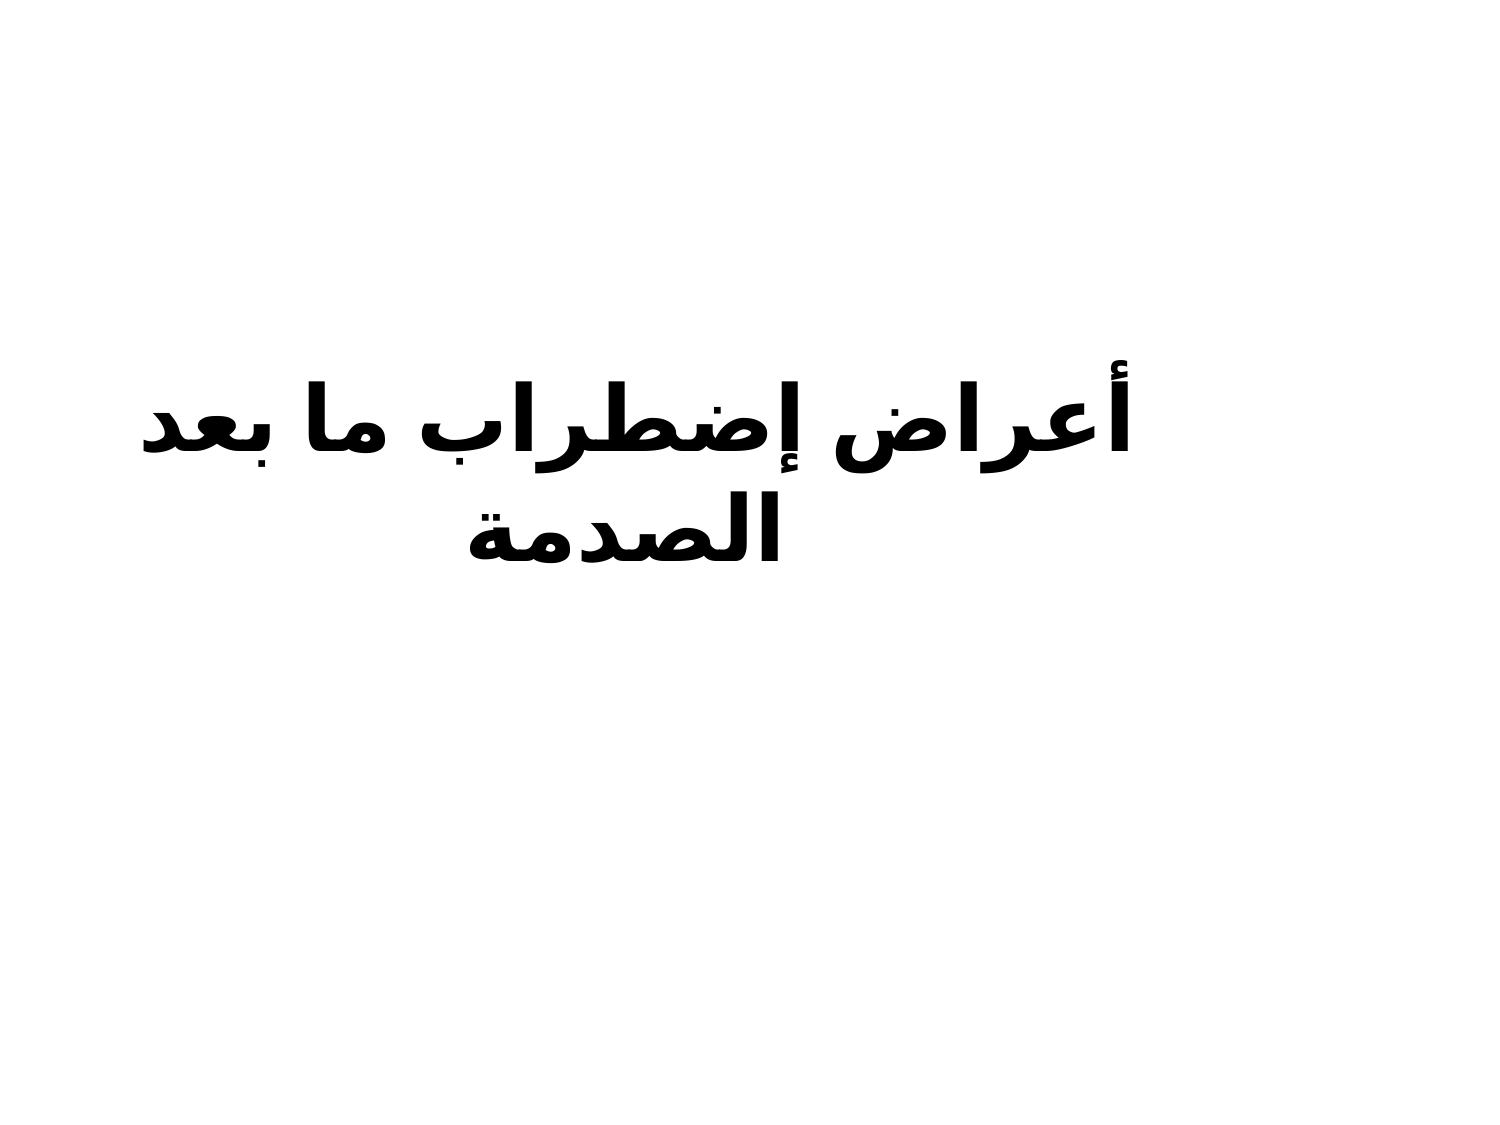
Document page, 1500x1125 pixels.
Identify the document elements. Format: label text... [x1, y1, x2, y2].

title أعراض إضطراب ما بعد الصدمة [0, 349, 1275, 591]
